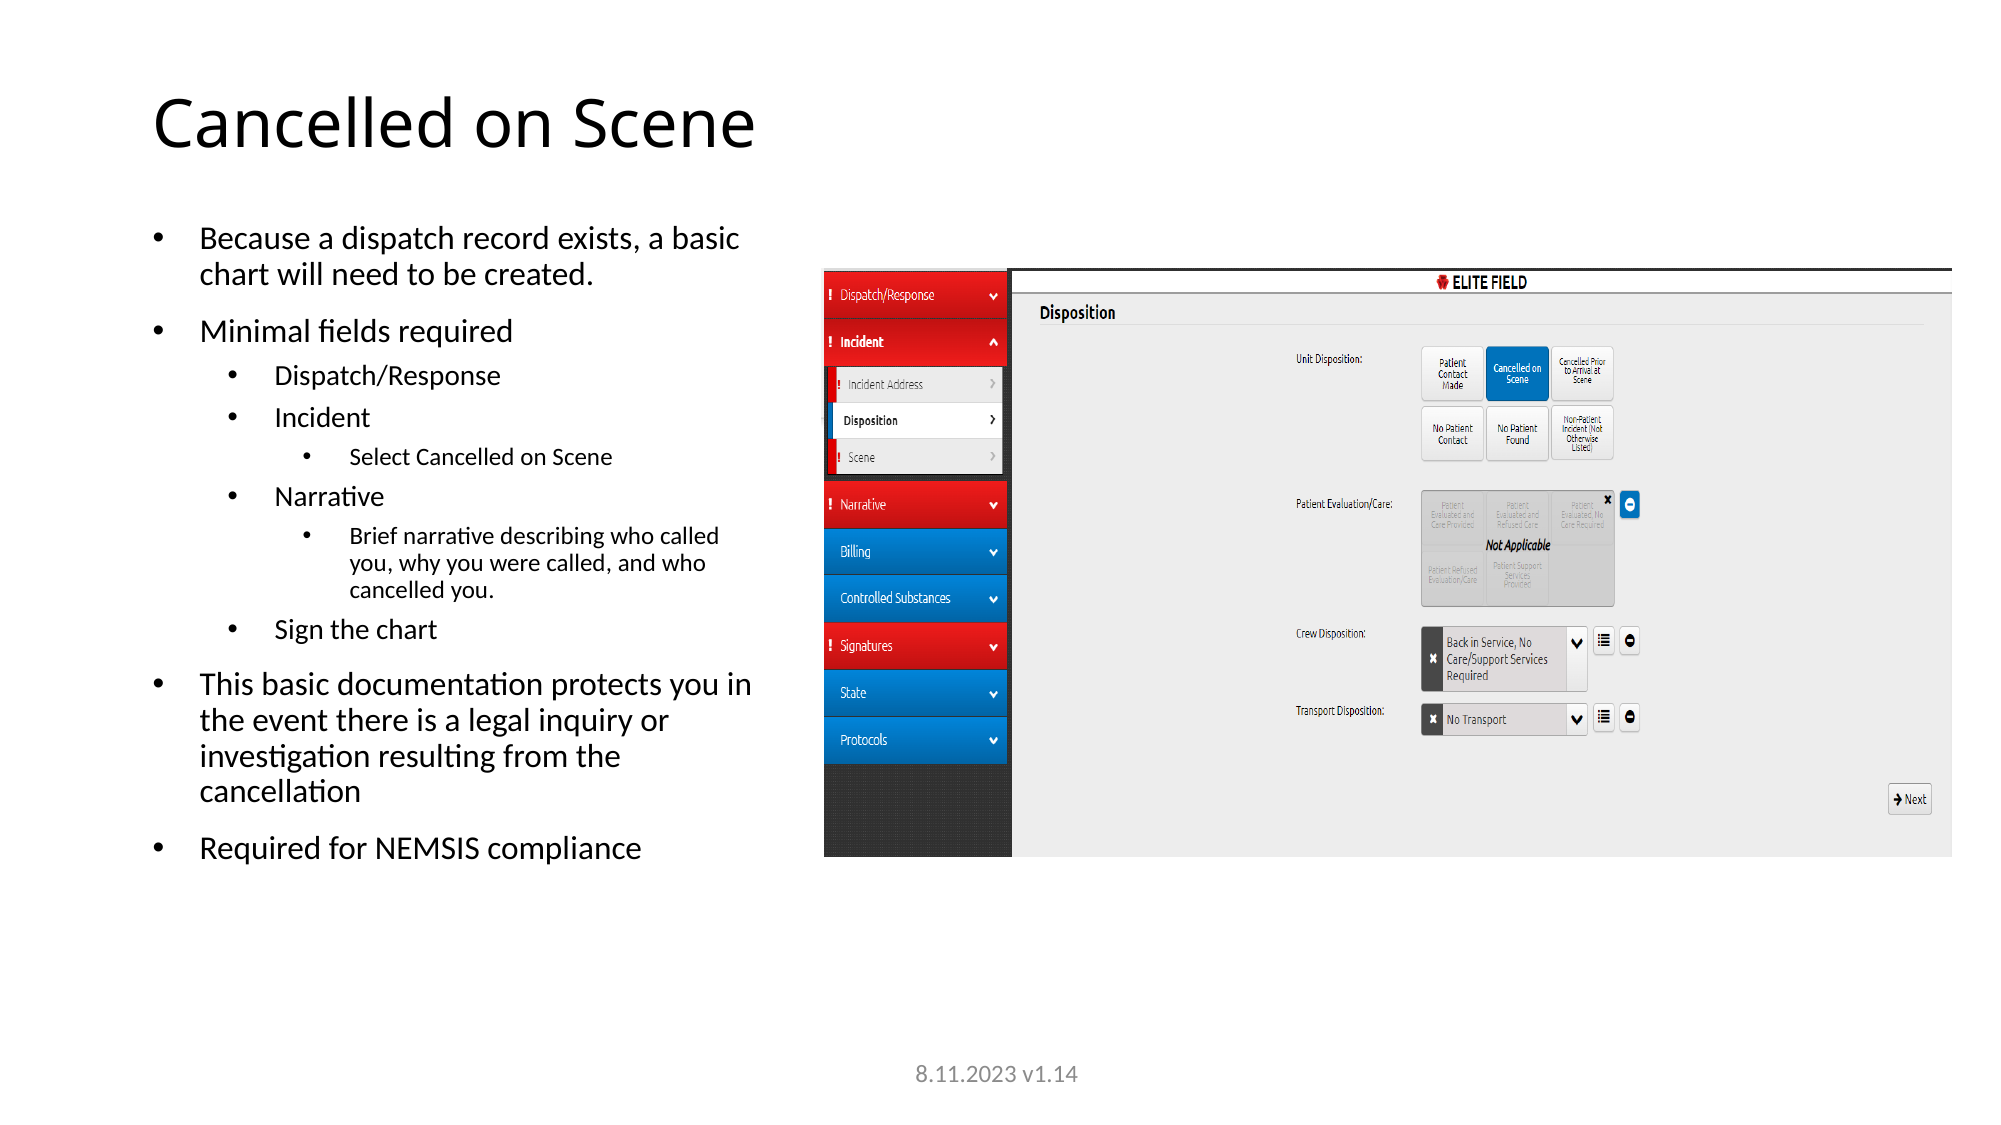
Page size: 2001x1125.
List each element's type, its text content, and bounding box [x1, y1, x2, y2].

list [821, 268, 1952, 857]
title Cancelled on Scene [137, 75, 783, 170]
list Because a dispatch record exists, a basic chart will need to be created. Minimal fields required Dispatch/Response Incident Select Cancelled on Scene Narrative Brief narrative describing who called you, why you were called, and who cancelled you. Sign the chart This basic documentation protects you in the event there is a legal inquiry or investigation resulting from the cancellation Required for NEMSIS compliance [137, 213, 783, 1028]
footer 8.11.2023 v1.14 [662, 1042, 1338, 1103]
